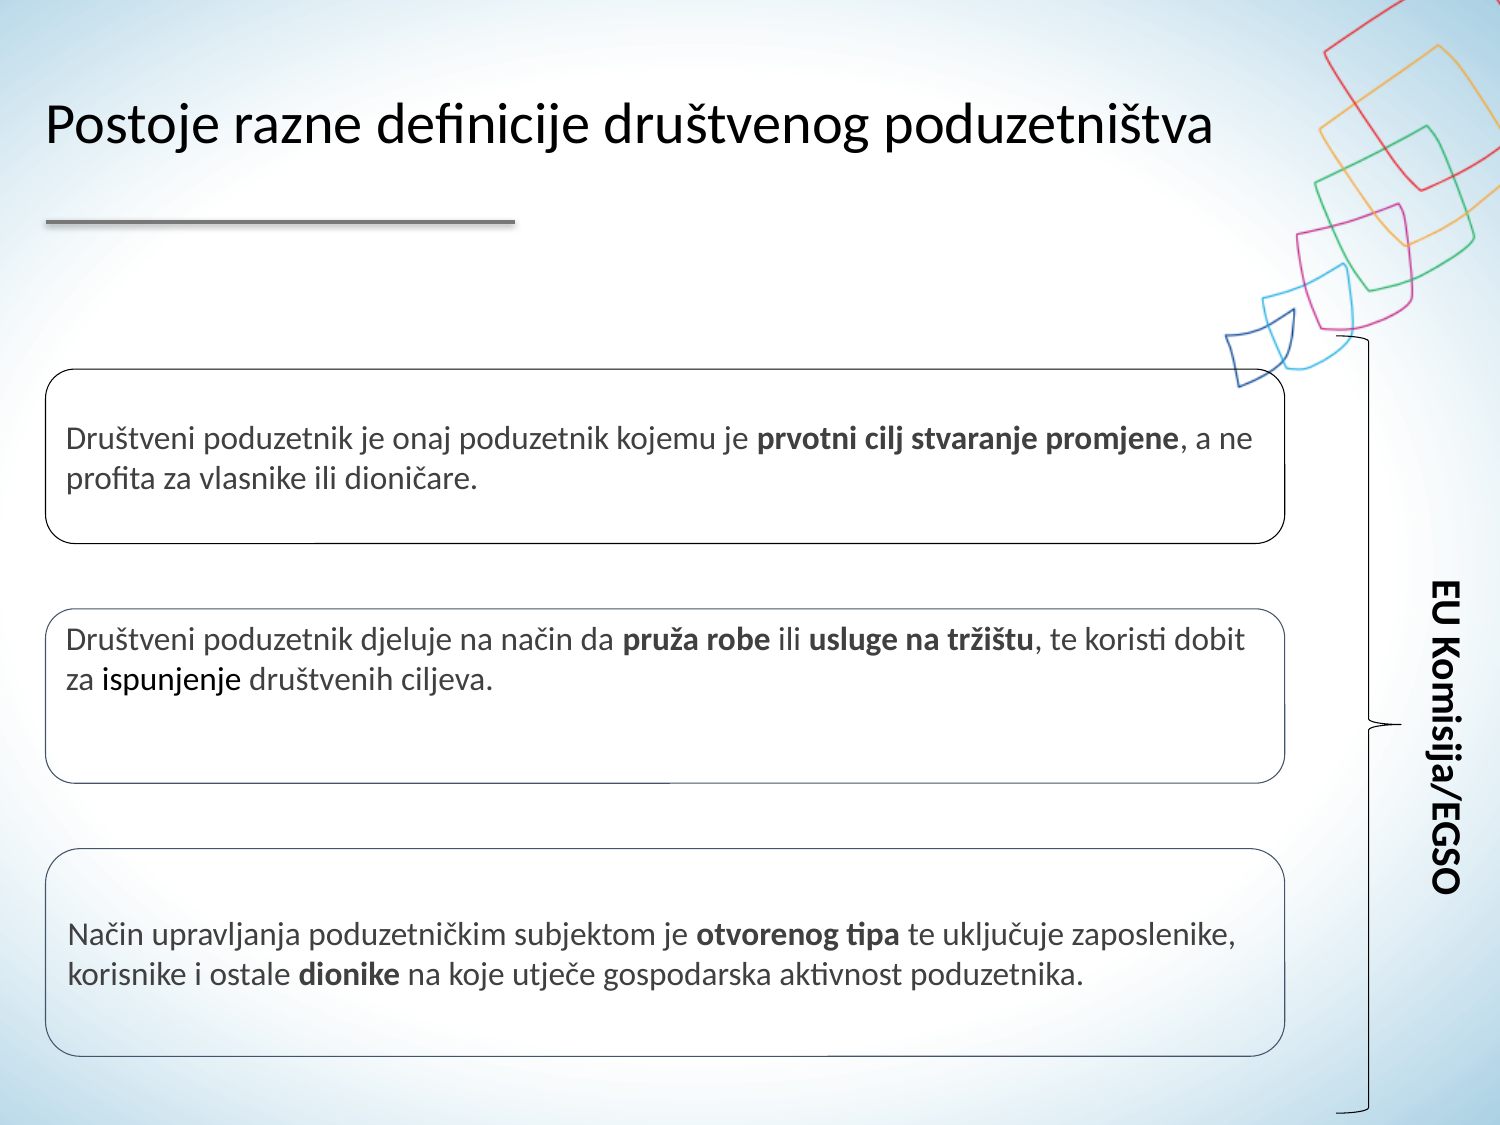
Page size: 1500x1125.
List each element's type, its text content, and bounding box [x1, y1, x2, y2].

title Postoje razne definicije društvenog poduzetništva [30, 34, 1500, 207]
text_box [45, 335, 1483, 1114]
